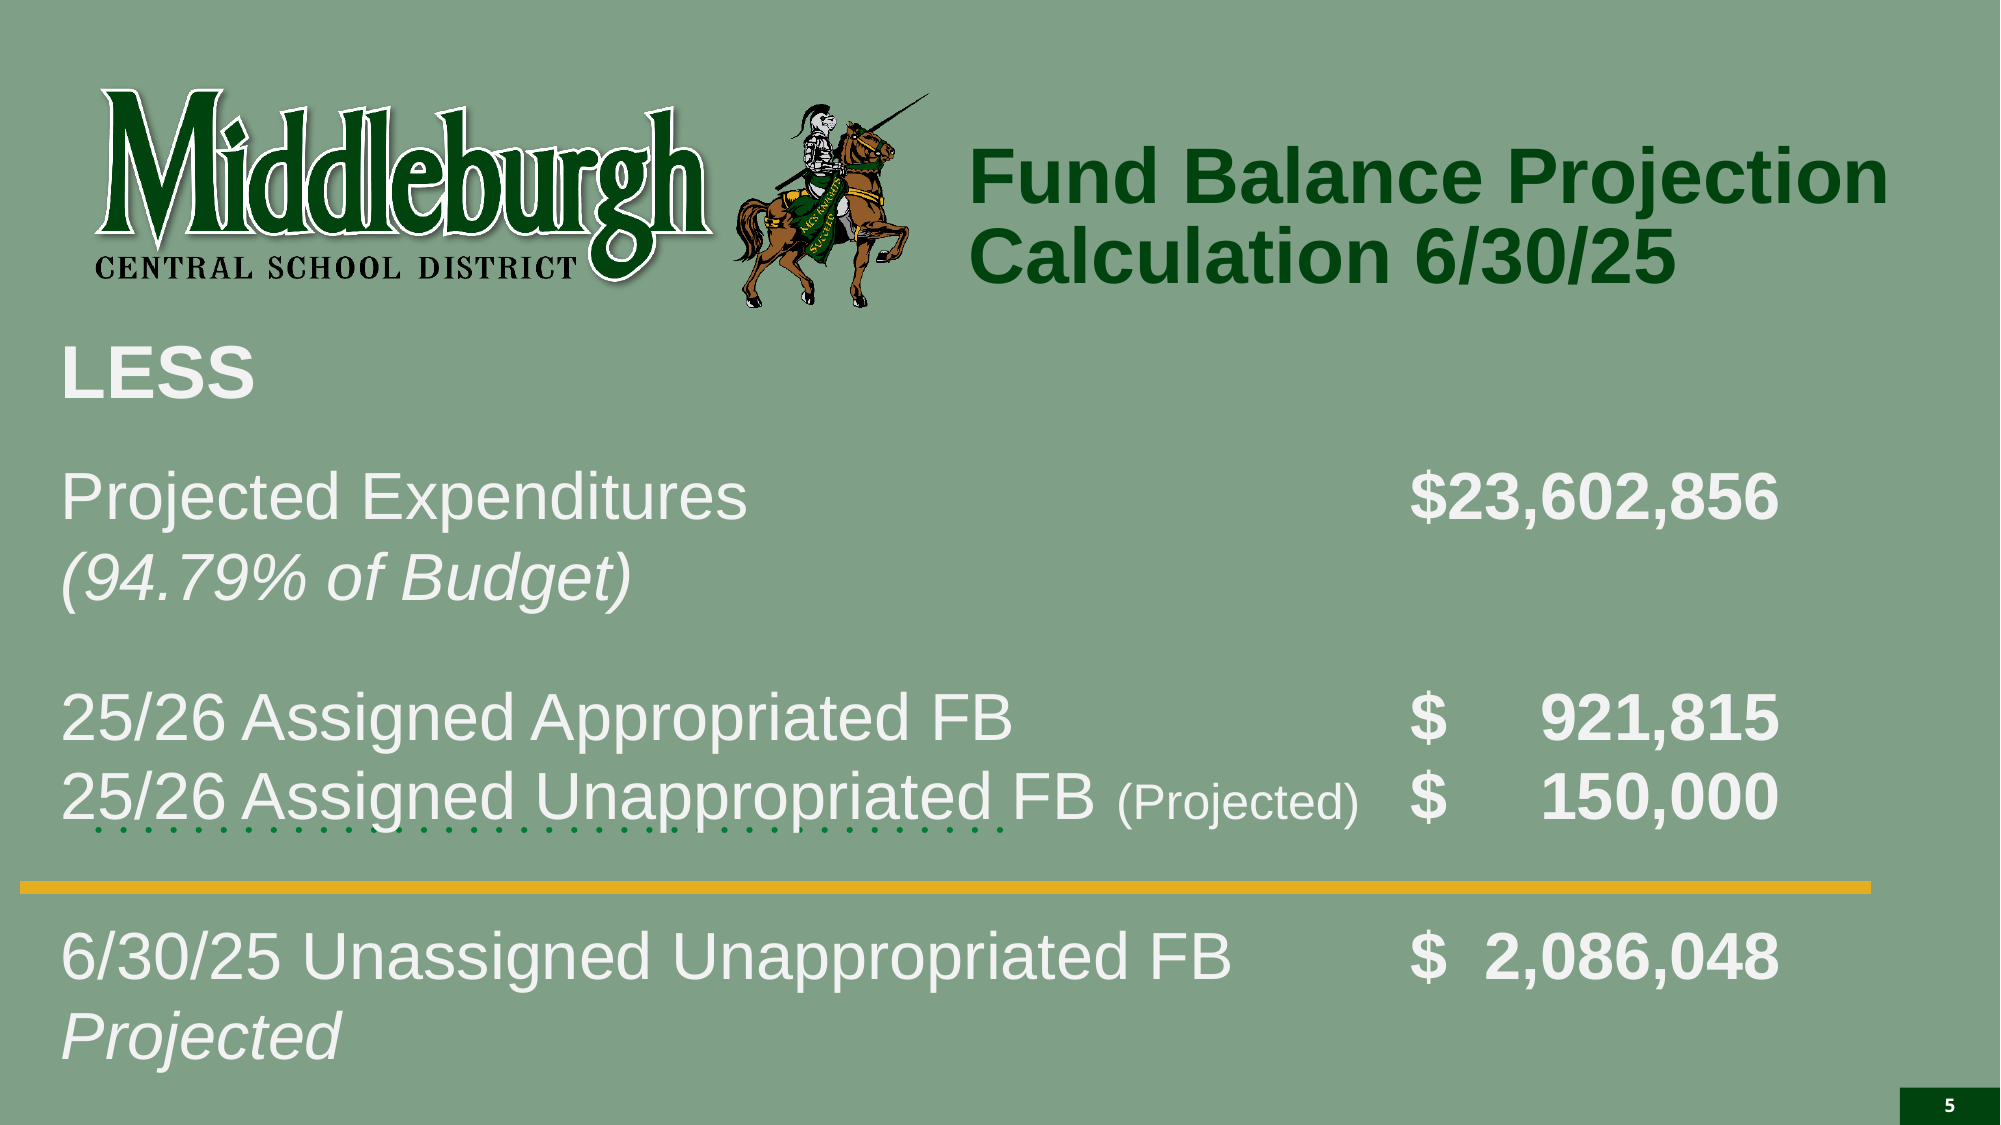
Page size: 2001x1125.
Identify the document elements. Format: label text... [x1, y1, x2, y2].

text_box LESS Projected Expenditures $23,602,856 (94.79% of Budget) 25/26 Assigned Appropriated FB $ 921,815 25/26 Assigned Unappropriated FB (Projected) $ 150,000 6/30/25 Unassigned Unappropriated FB $ 2,086,048 Projected [46, 316, 1918, 1125]
text_box Fund Balance Projection Calculation 6/30/25 [968, 62, 1918, 300]
picture [70, 61, 935, 311]
slide_number 5 [1899, 1087, 2000, 1125]
